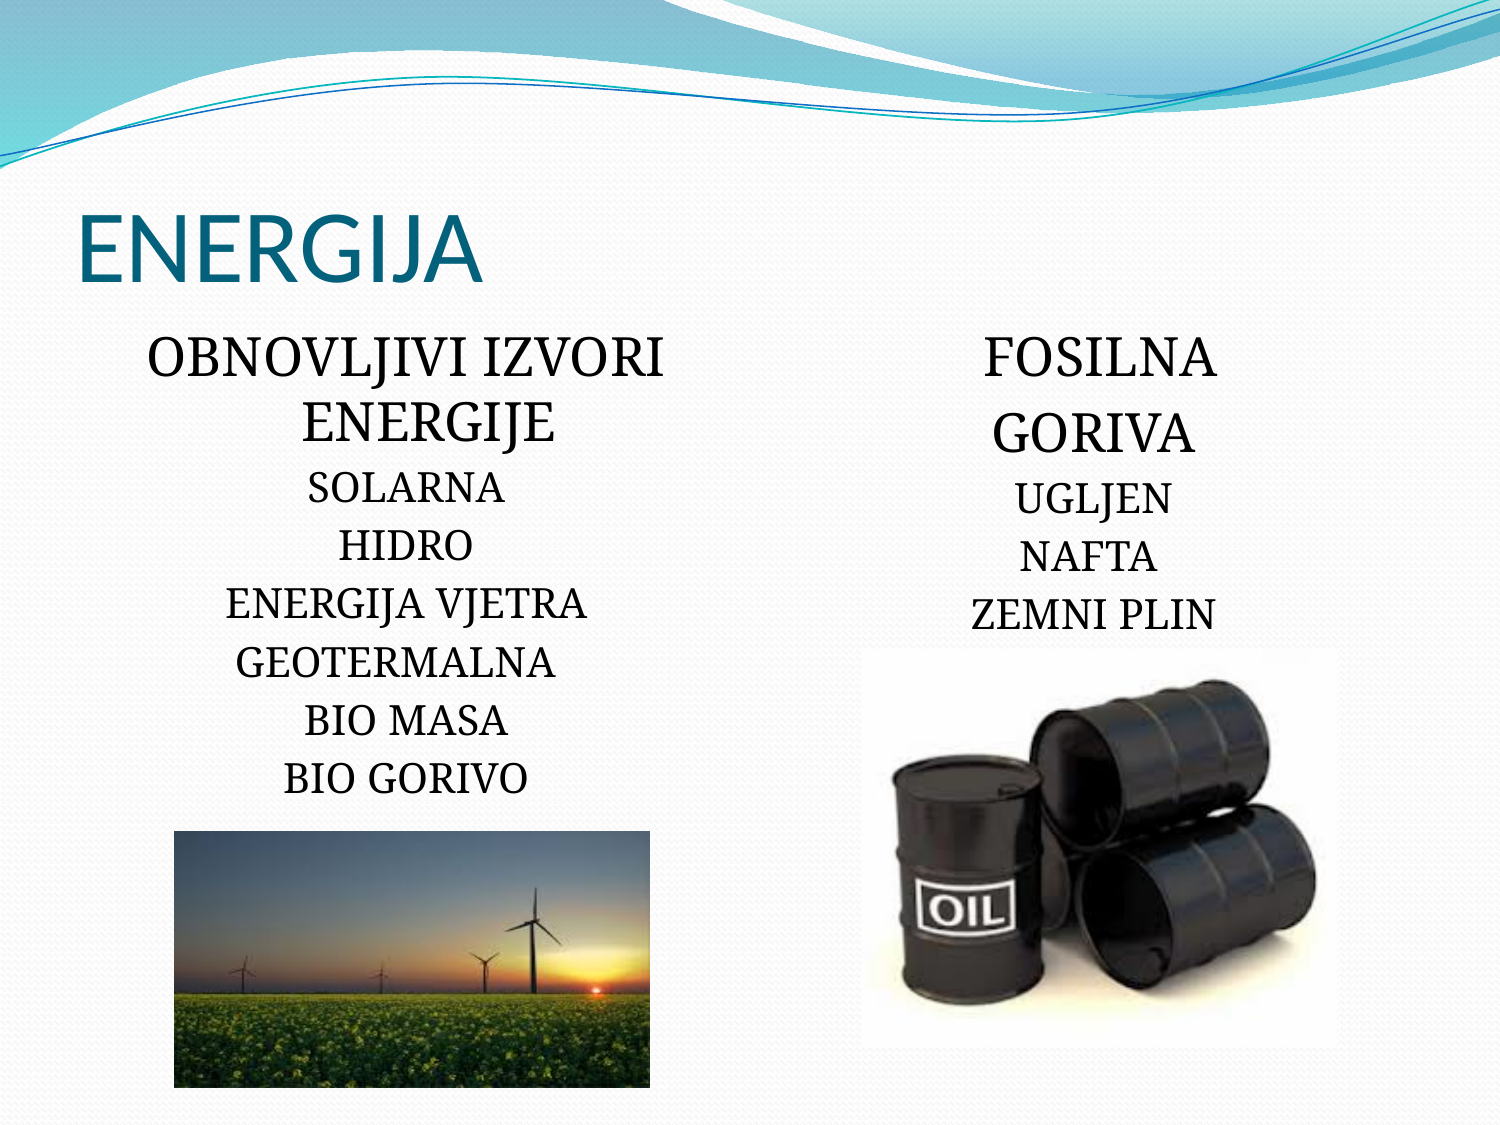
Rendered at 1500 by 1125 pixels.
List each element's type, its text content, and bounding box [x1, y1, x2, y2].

picture [862, 649, 1338, 1046]
list OBNOVLJIVI IZVORI ENERGIJE SOLARNA HIDRO ENERGIJA VJETRA GEOTERMALNA BIO MASA BIO GORIVO [75, 314, 738, 1043]
list FOSILNA GORIVA UGLJEN NAFTA ZEMNI PLIN [762, 314, 1425, 1043]
picture [174, 831, 651, 1088]
title ENERGIJA [75, 115, 1425, 303]
